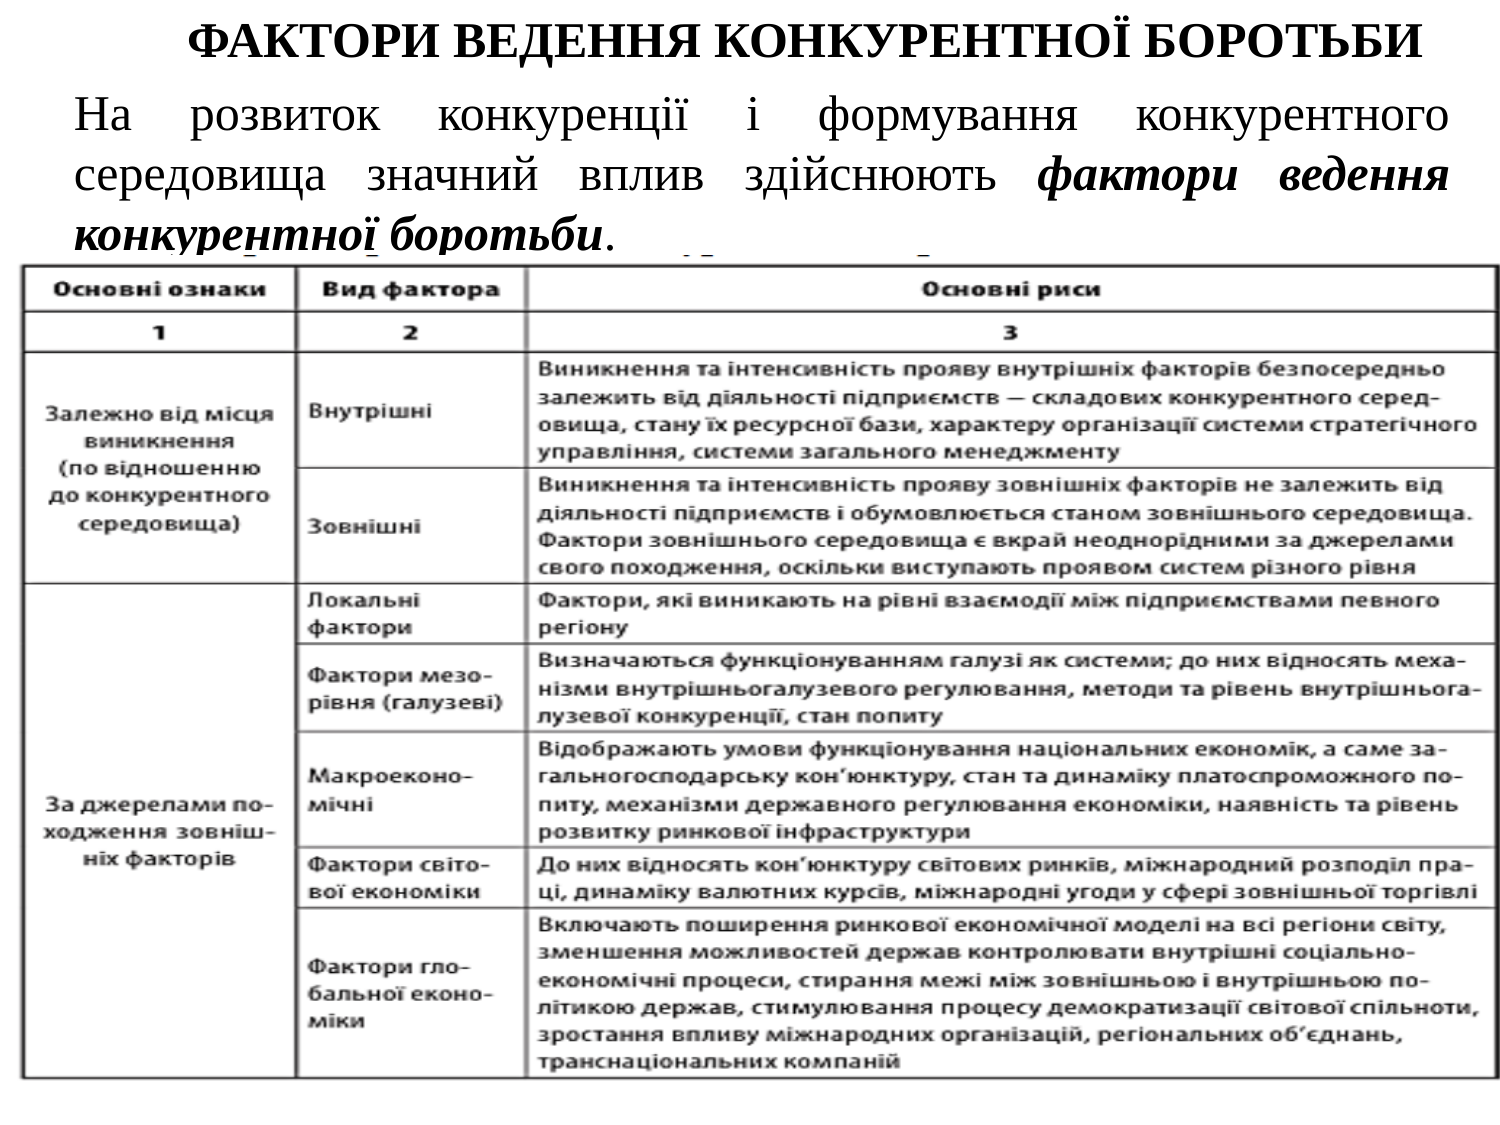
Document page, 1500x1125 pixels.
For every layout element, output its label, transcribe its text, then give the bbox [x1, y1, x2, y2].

picture [11, 255, 1500, 1092]
list ФАКТОРИ ВЕДЕННЯ КОНКУРЕНТНОЇ БОРОТЬБИ [147, 4, 1465, 73]
text_box На розвиток конкуренції і формування конкурентного середовища значний вплив здійснюють фактори ведення конкурентної боротьби. [58, 73, 1465, 255]
